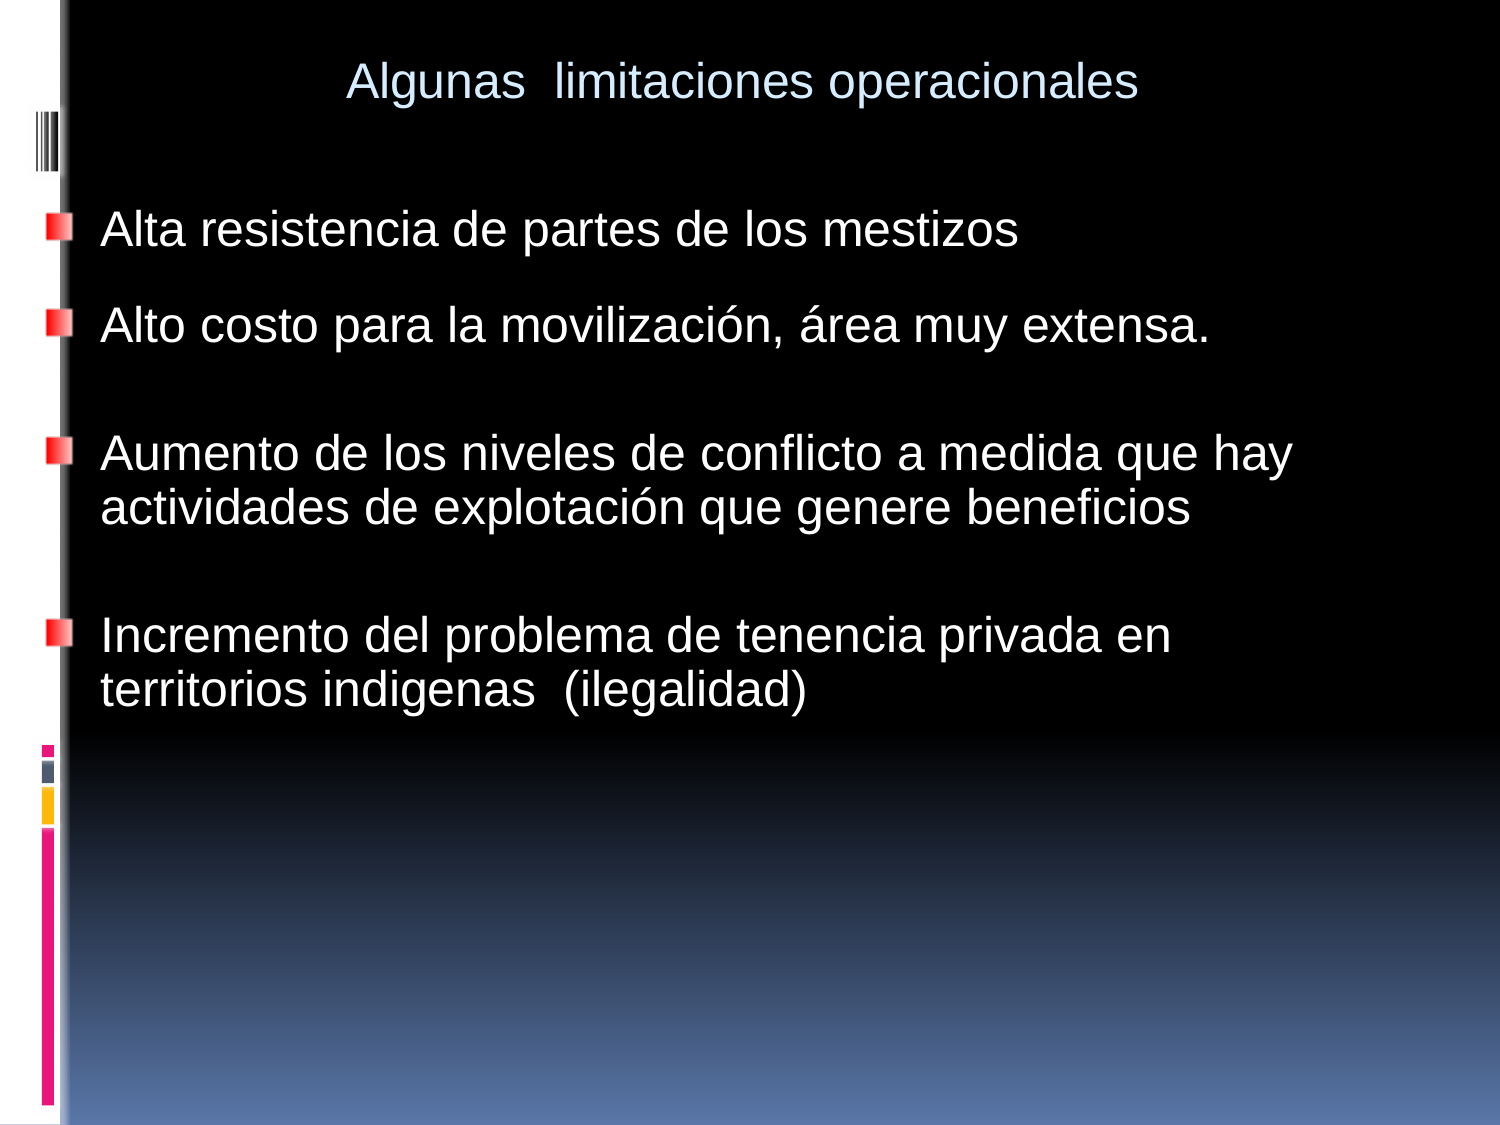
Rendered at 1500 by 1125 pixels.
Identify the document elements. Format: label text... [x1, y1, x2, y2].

picture [44, 307, 76, 340]
picture [44, 435, 76, 468]
picture [44, 211, 76, 244]
text_box Alta resistencia de partes de los mestizos Alto costo para la movilización, área muy extensa. Aumento de los niveles de conflicto a medida que hay actividades de explotación que genere beneficios Incremento del problema de tenencia privada en territorios indigenas (ilegalidad) [29, 196, 1365, 1035]
text_box Algunas limitaciones operacionales [74, 42, 1425, 114]
picture [44, 617, 76, 650]
